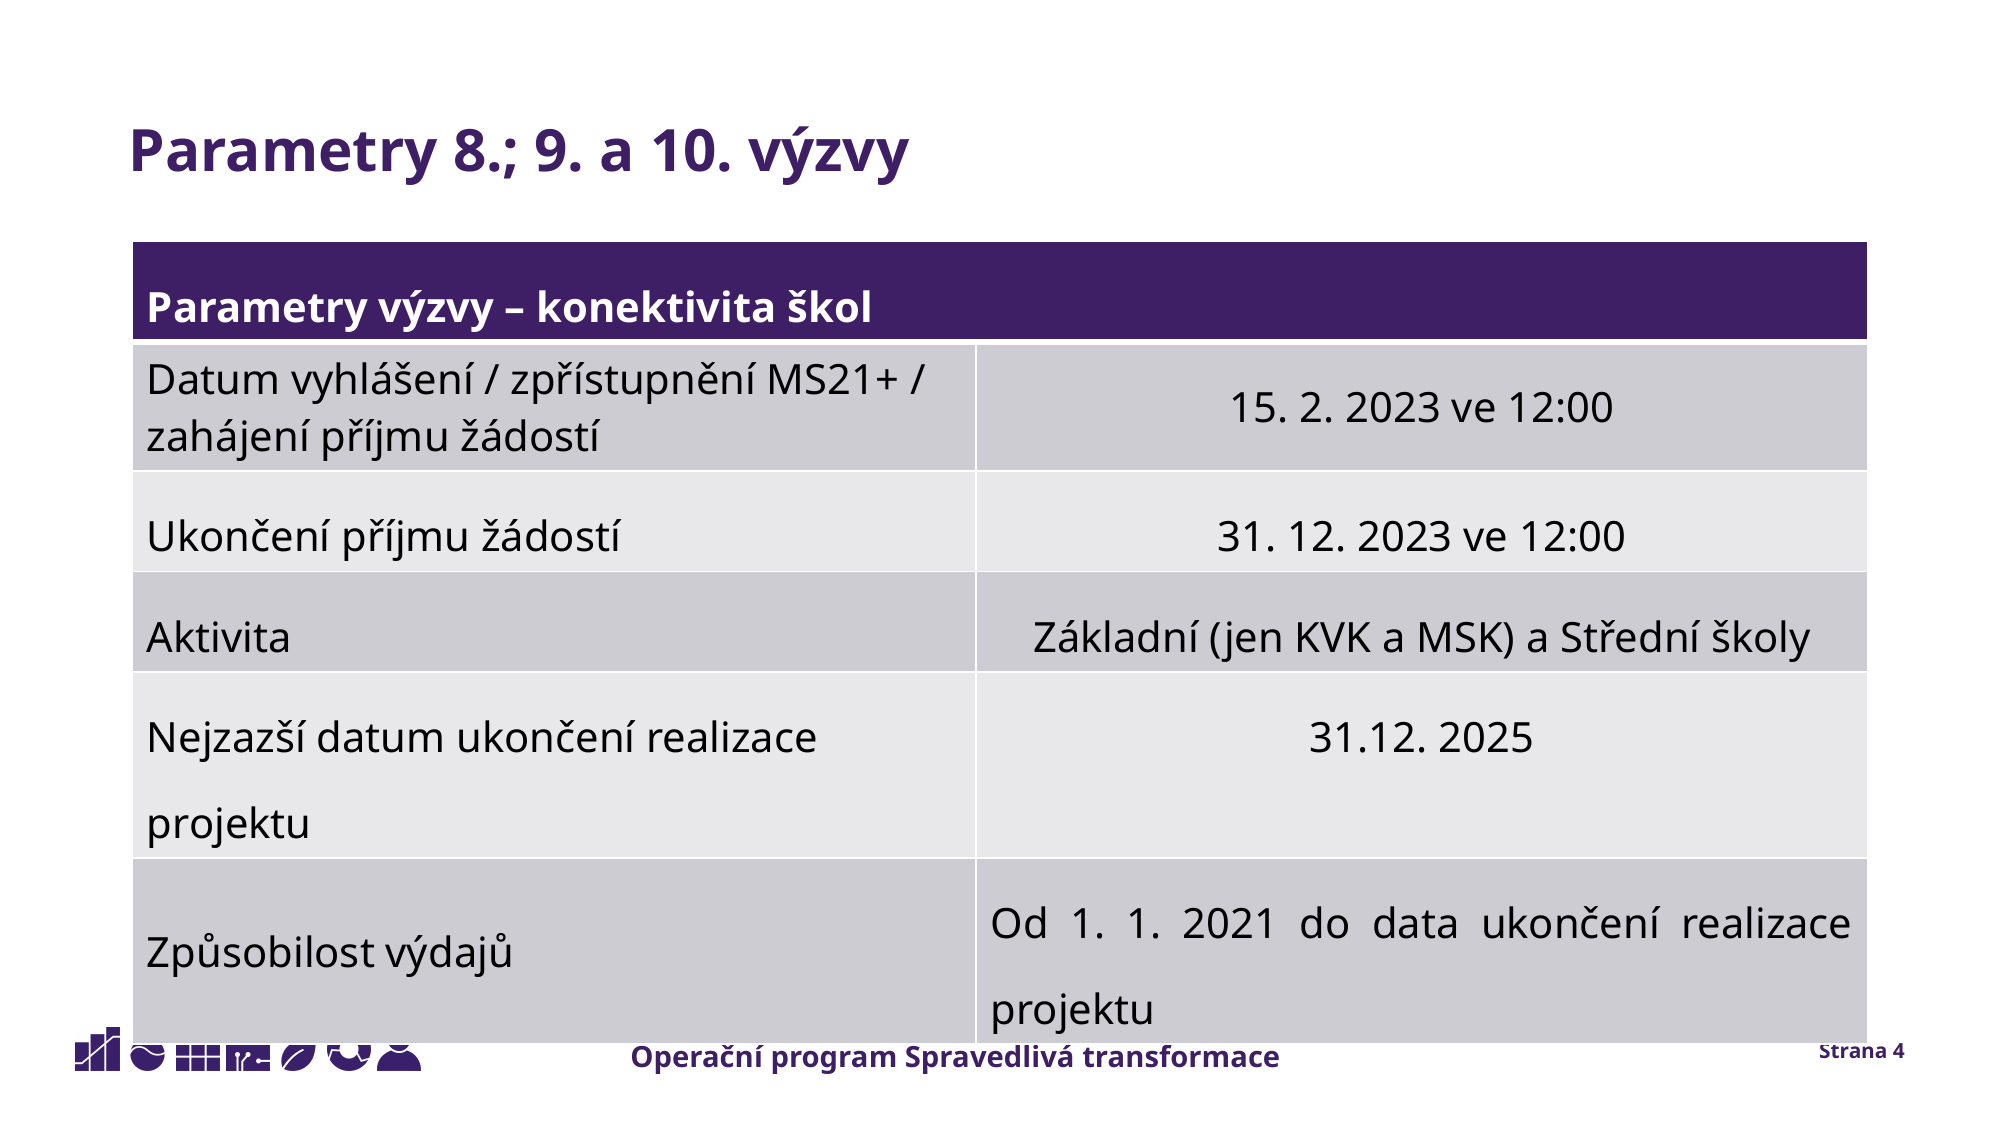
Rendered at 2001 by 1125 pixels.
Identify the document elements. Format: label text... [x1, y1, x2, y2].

table_cell Datum vyhlášení / zpřístupnění MS21+ / zahájení příjmu žádostí [133, 345, 975, 470]
table_cell 31.12. 2025 [977, 673, 1867, 857]
table_cell Od 1. 1. 2021 do data ukončení realizace projektu [977, 859, 1867, 1043]
picture [125, 1027, 170, 1071]
table_cell Aktivita [133, 572, 975, 671]
picture [176, 1045, 220, 1071]
table_header Parametry výzvy – konektivita škol [133, 242, 1867, 339]
table_cell Základní (jen KVK a MSK) a Střední školy [977, 572, 1867, 671]
table_cell Způsobilost výdajů [133, 859, 975, 1043]
picture [327, 1045, 371, 1071]
table_cell Nejzazší datum ukončení realizace projektu [133, 673, 975, 857]
picture [75, 1027, 120, 1071]
slide_number Strana 4 [1412, 1022, 1920, 1082]
table_cell 31. 12. 2023 ve 12:00 [977, 472, 1867, 571]
picture [226, 1045, 270, 1071]
picture [276, 1045, 321, 1071]
text_box Parametry 8.; 9. a 10. výzvy [114, 113, 1965, 226]
table_cell Ukončení příjmu žádostí [133, 472, 975, 571]
table_cell 15. 2. 2023 ve 12:00 [977, 345, 1867, 470]
picture [377, 1045, 421, 1071]
